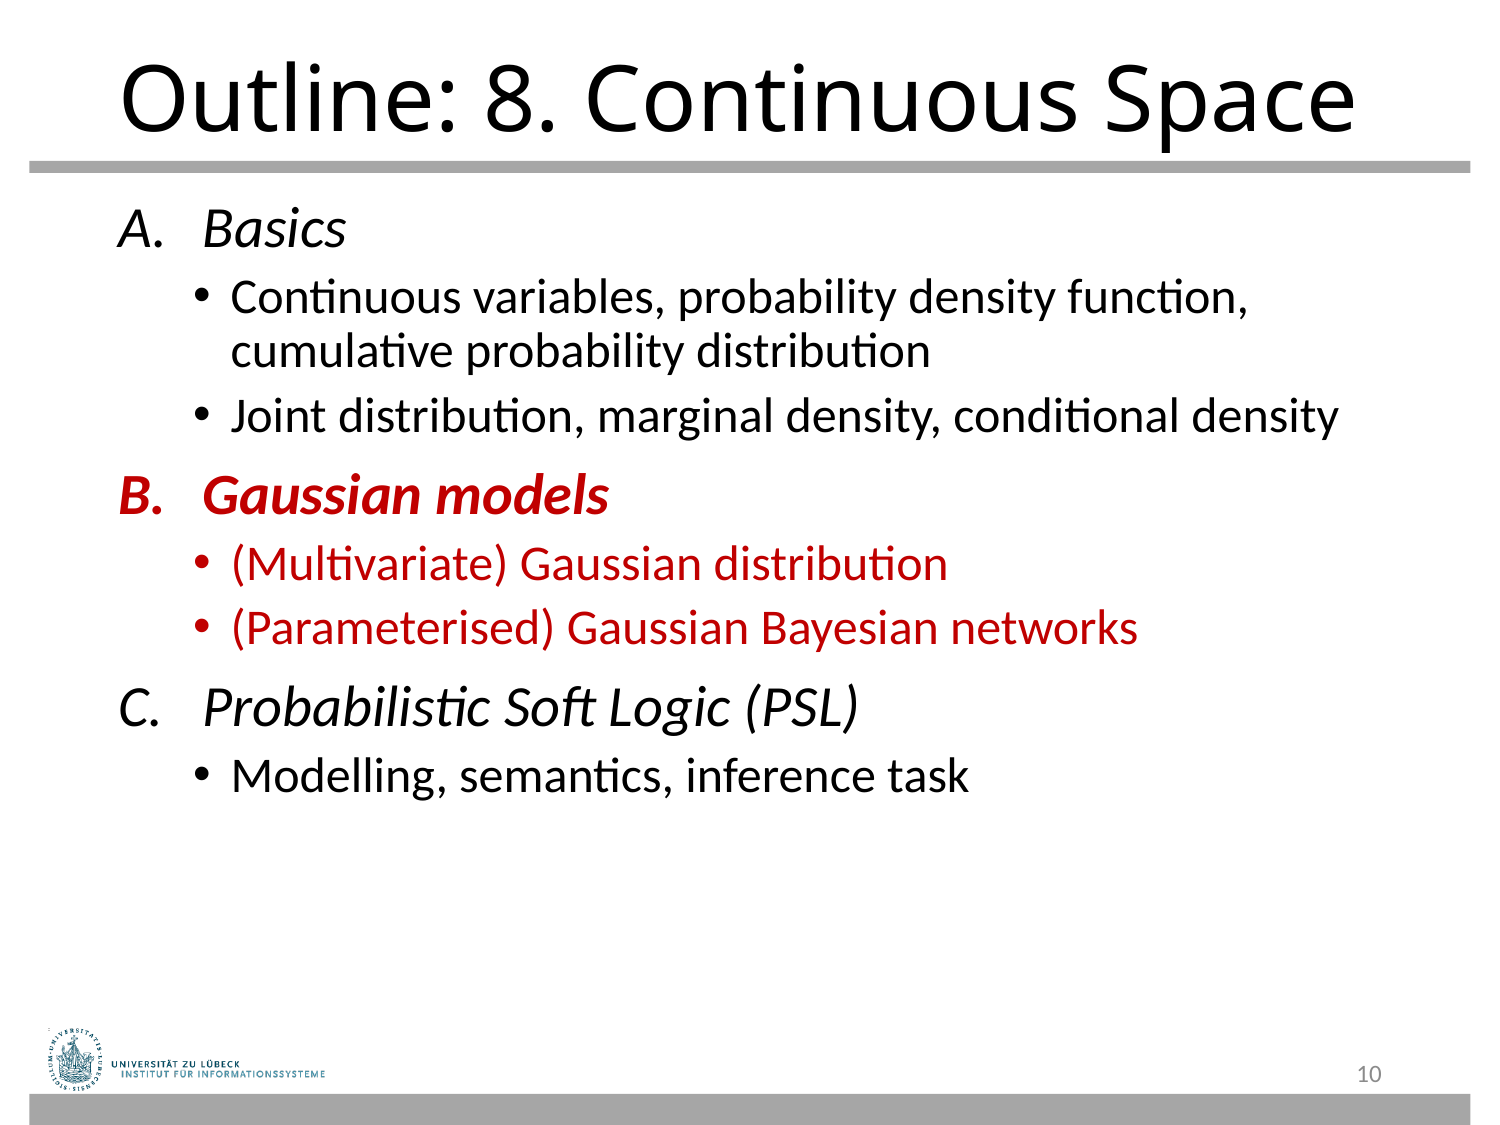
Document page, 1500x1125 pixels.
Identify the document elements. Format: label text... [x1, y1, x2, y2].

slide_number 10 [1059, 1042, 1397, 1103]
title Outline: 8. Continuous Space [103, 42, 1397, 161]
list Basics Continuous variables, probability density function, cumulative probability distribution Joint distribution, marginal density, conditional density Gaussian models (Multivariate) Gaussian distribution (Parameterised) Gaussian Bayesian networks Probabilistic Soft Logic (PSL) Modelling, semantics, inference task [103, 189, 1397, 1014]
